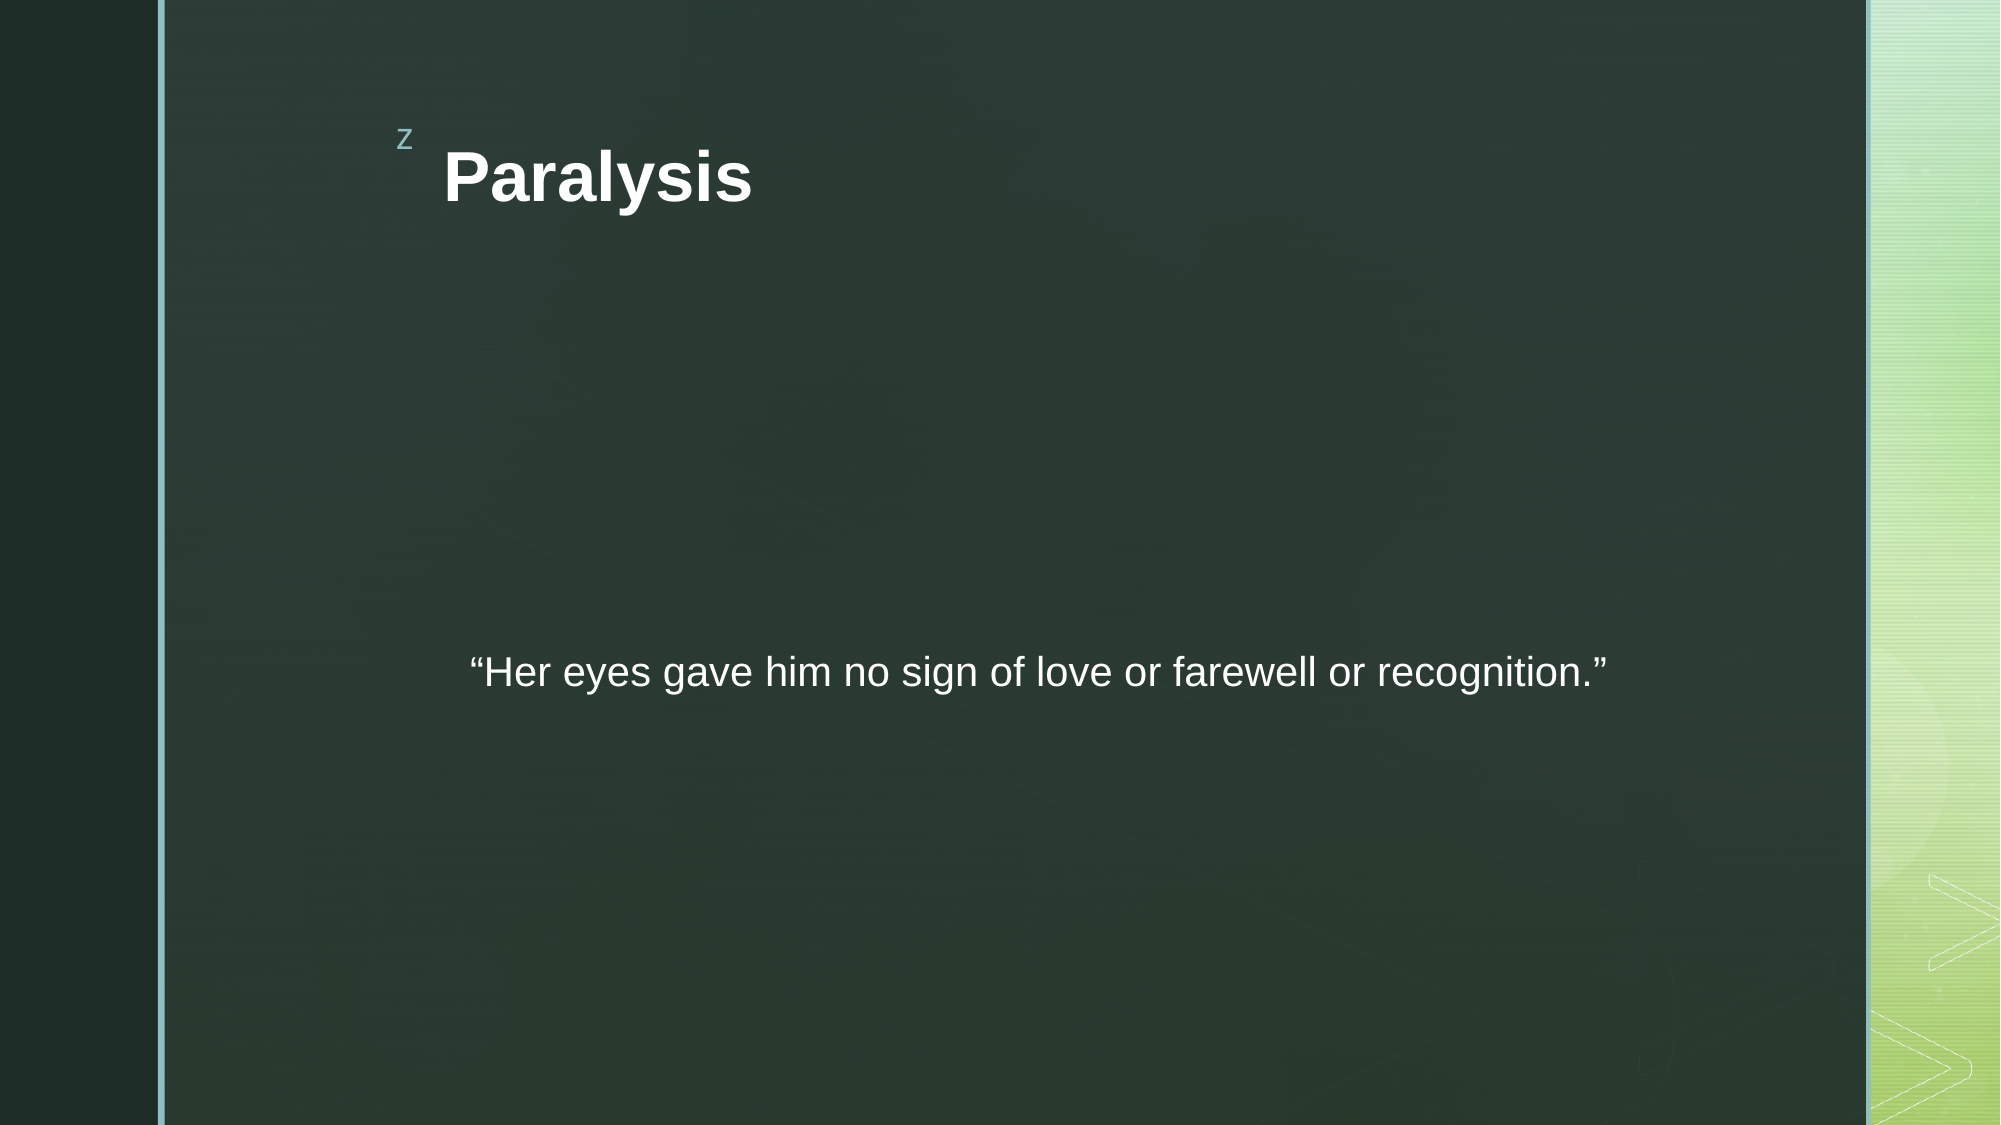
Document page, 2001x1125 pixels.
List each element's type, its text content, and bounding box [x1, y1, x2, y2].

title Paralysis [428, 132, 1734, 310]
list “Her eyes gave him no sign of love or farewell or recognition.” [454, 336, 1734, 993]
picture [1871, 0, 2001, 1125]
